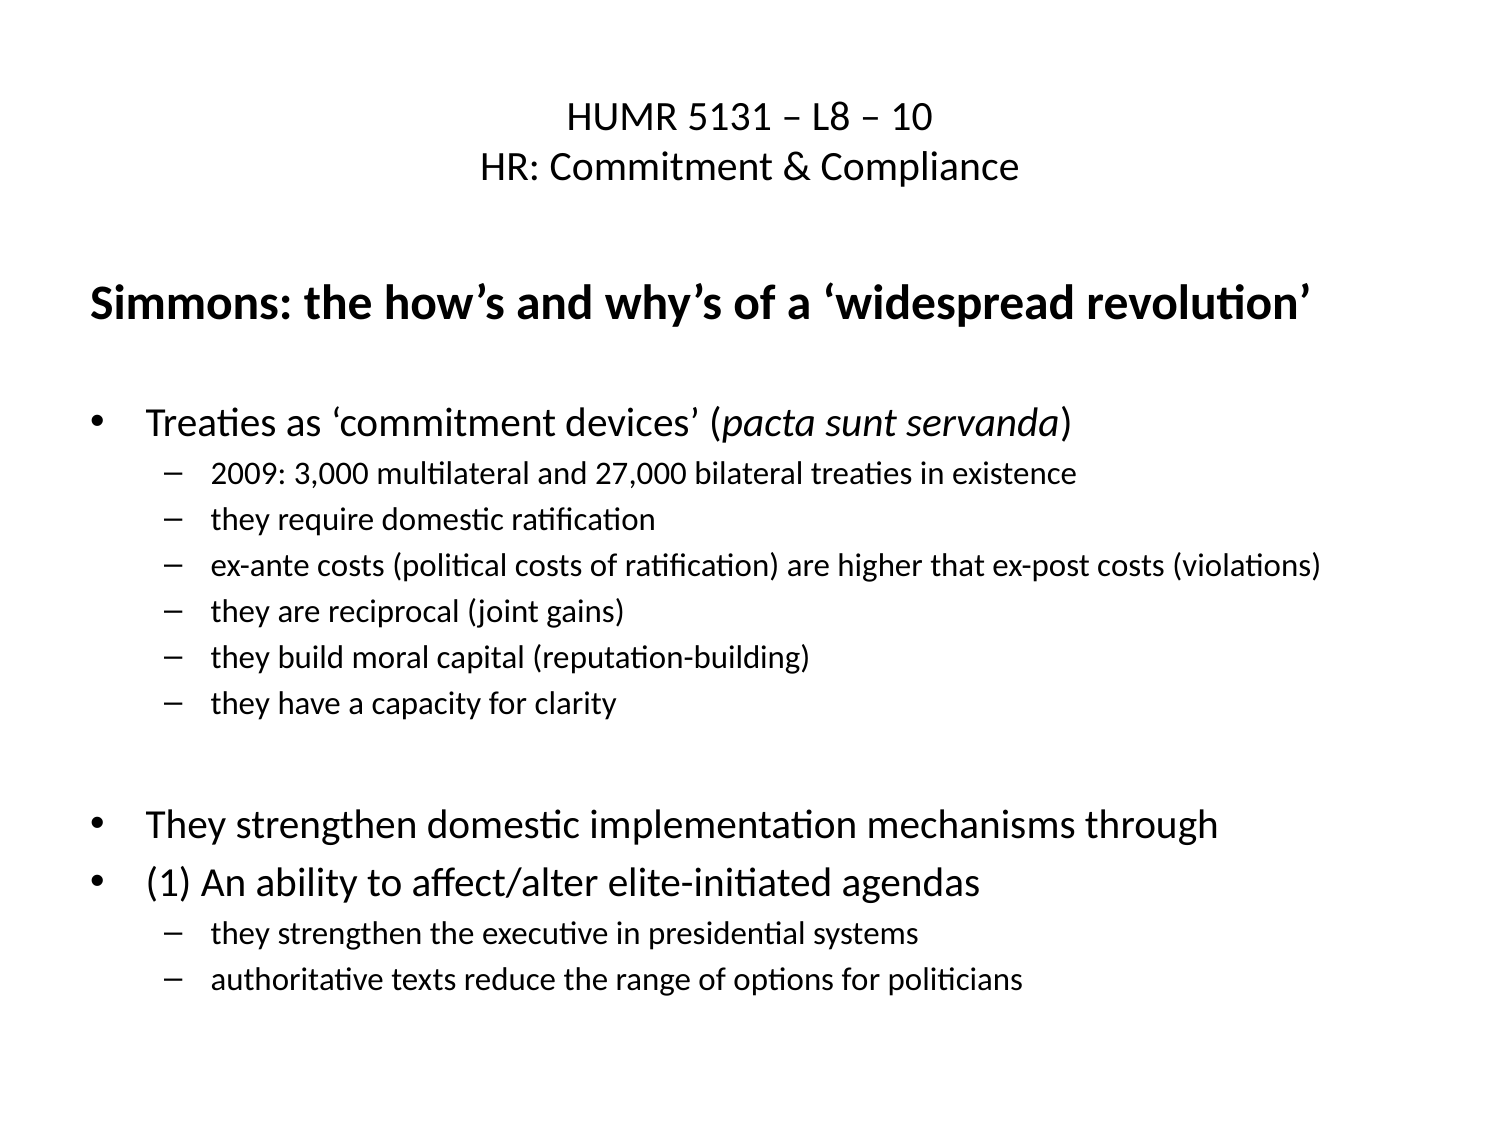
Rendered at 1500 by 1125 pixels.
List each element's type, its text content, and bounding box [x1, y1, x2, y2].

list Simmons: the how’s and why’s of a ‘widespread revolution’ Treaties as ‘commitment devices’ (pacta sunt servanda) 2009: 3,000 multilateral and 27,000 bilateral treaties in existence they require domestic ratification ex-ante costs (political costs of ratification) are higher that ex-post costs (violations) they are reciprocal (joint gains) they build moral capital (reputation-building) they have a capacity for clarity They strengthen domestic implementation mechanisms through (1) An ability to affect/alter elite-initiated agendas they strengthen the executive in presidential systems authoritative texts reduce the range of options for politicians [75, 262, 1425, 1005]
title HUMR 5131 – L8 – 10 HR: Commitment & Compliance [75, 45, 1425, 233]
